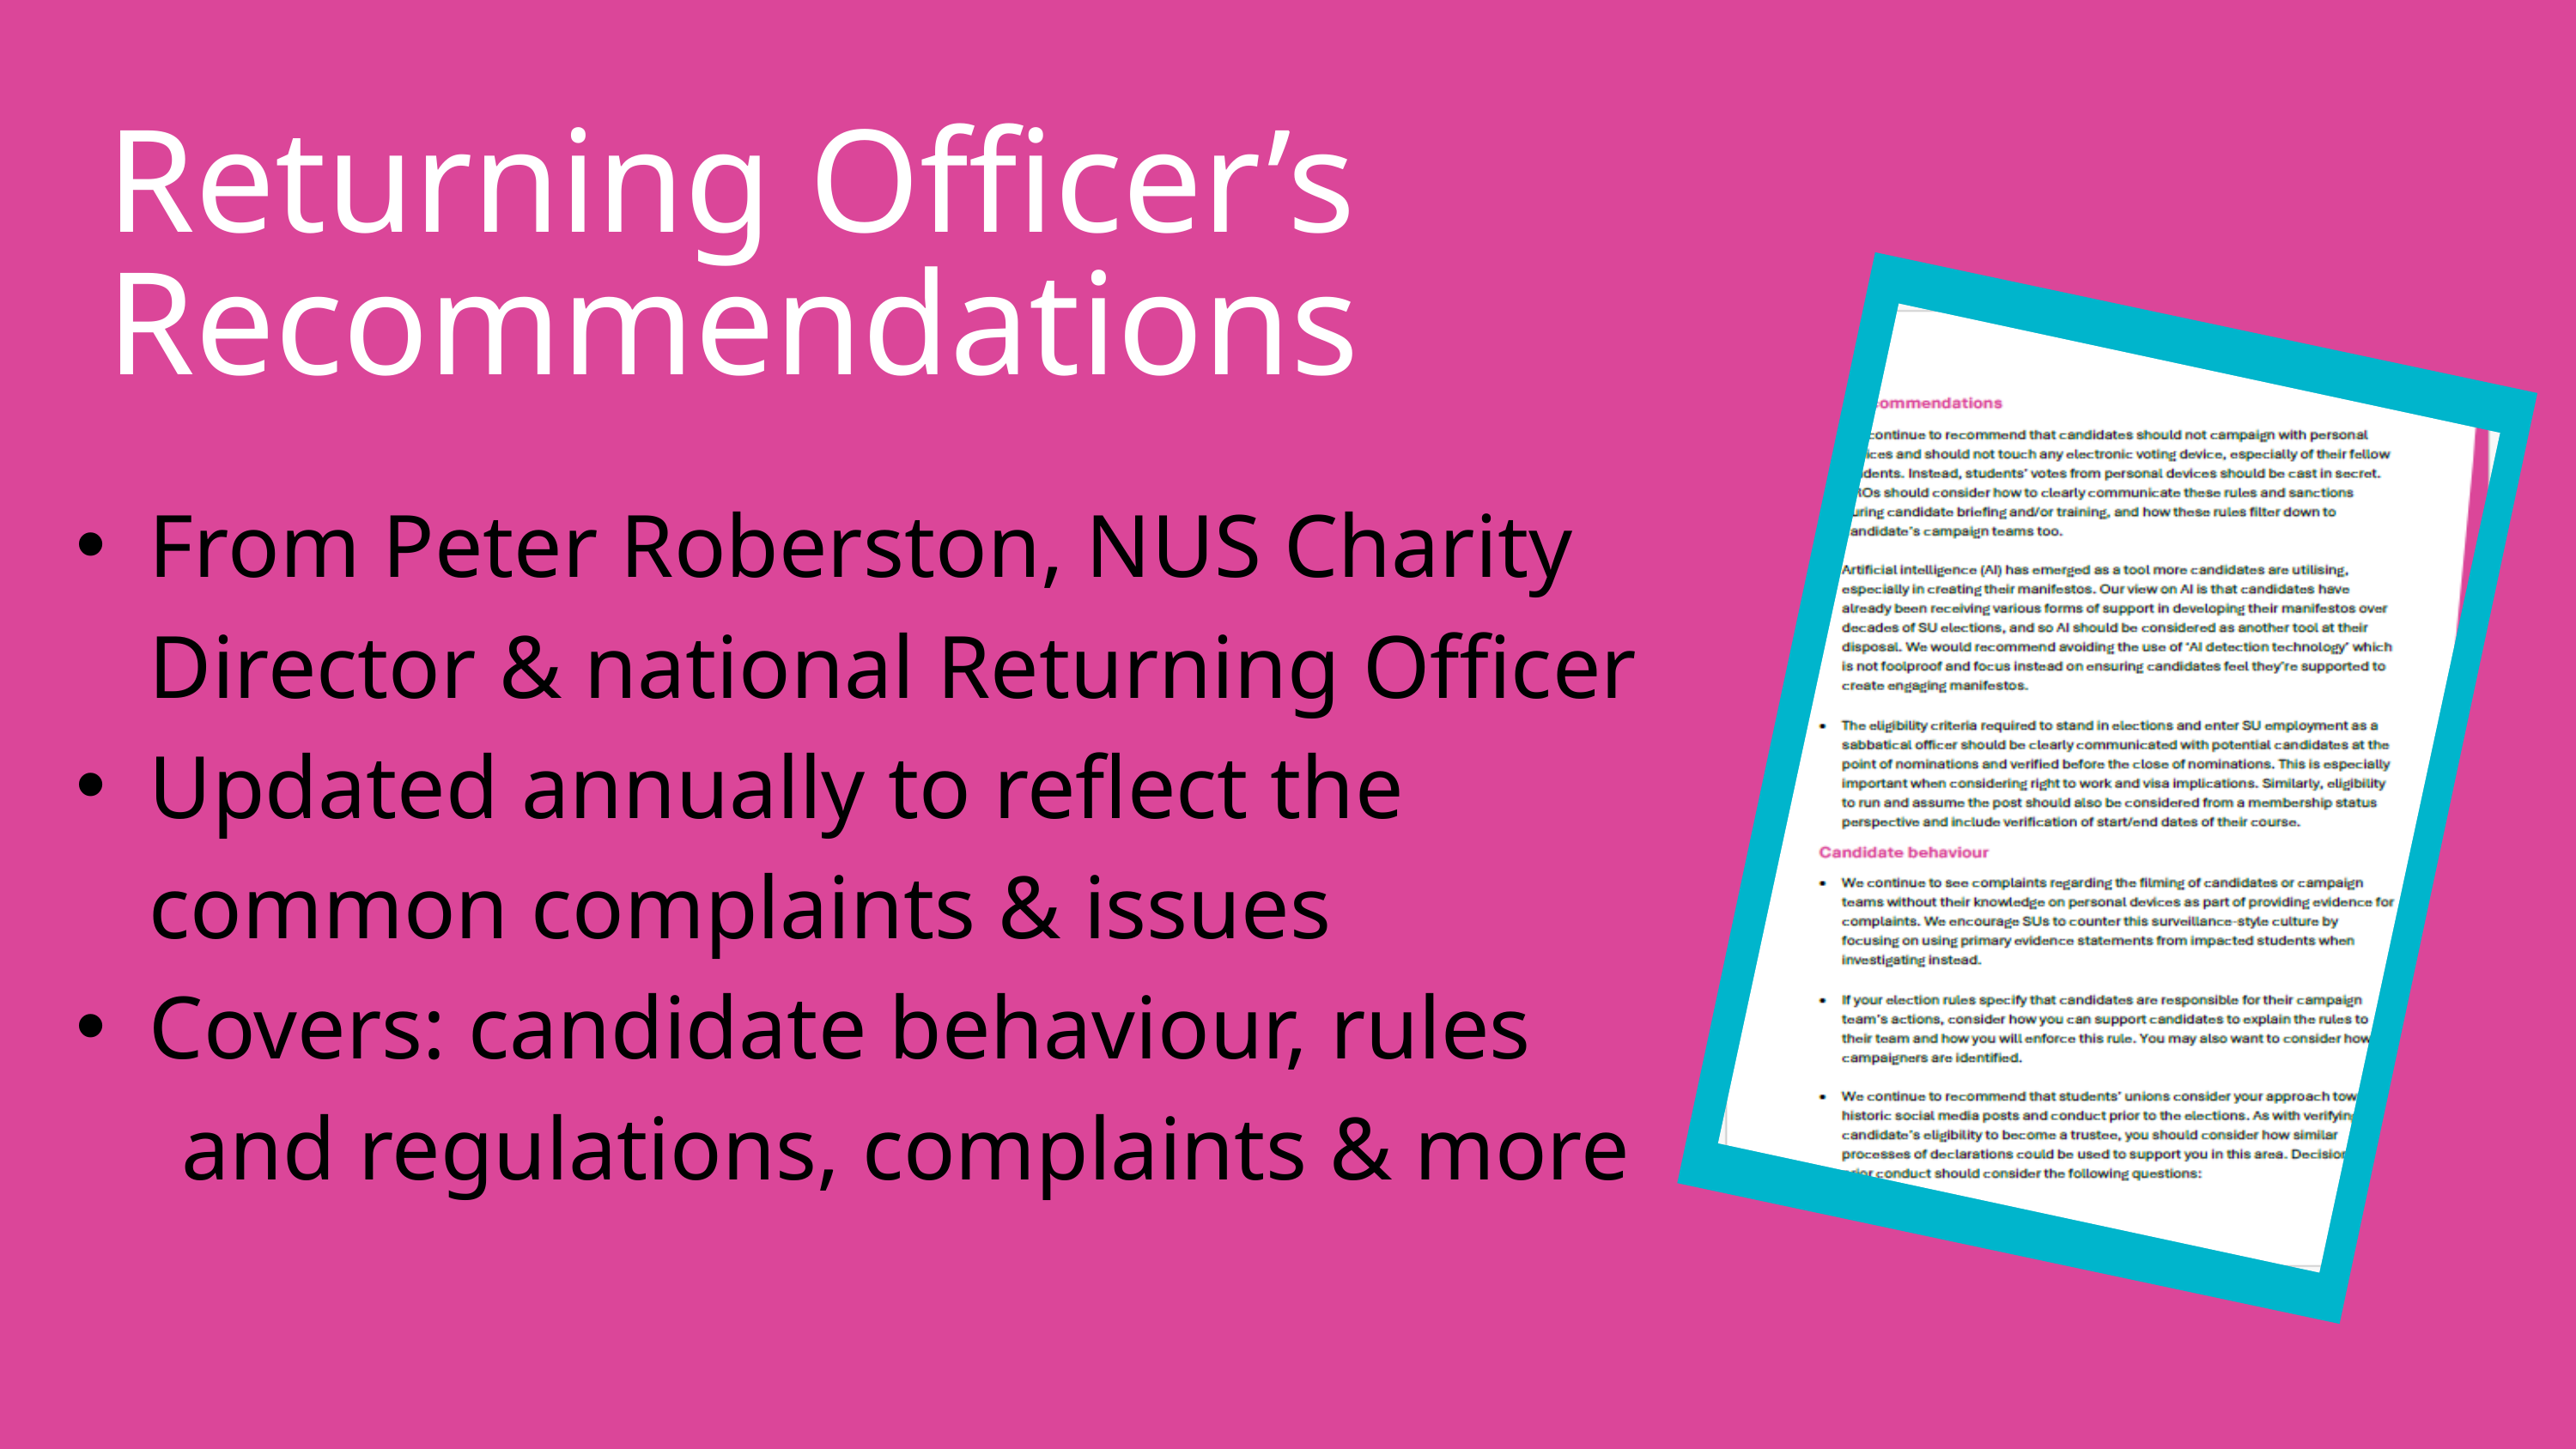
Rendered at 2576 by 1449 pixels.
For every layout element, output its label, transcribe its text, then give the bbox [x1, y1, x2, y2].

text_box From Peter Roberston, NUS Charity Director & national Returning Officer Updated annually to reflect the common complaints & issues Covers: candidate behaviour, rules and regulations, complaints & more [3, 474, 1678, 1197]
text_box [1768, 312, 2446, 1264]
text_box [2450, 421, 2500, 667]
text_box Returning Officer’s Recommendations [106, 118, 2214, 403]
text_box [1717, 931, 1764, 1154]
text_box [1897, 303, 1933, 311]
